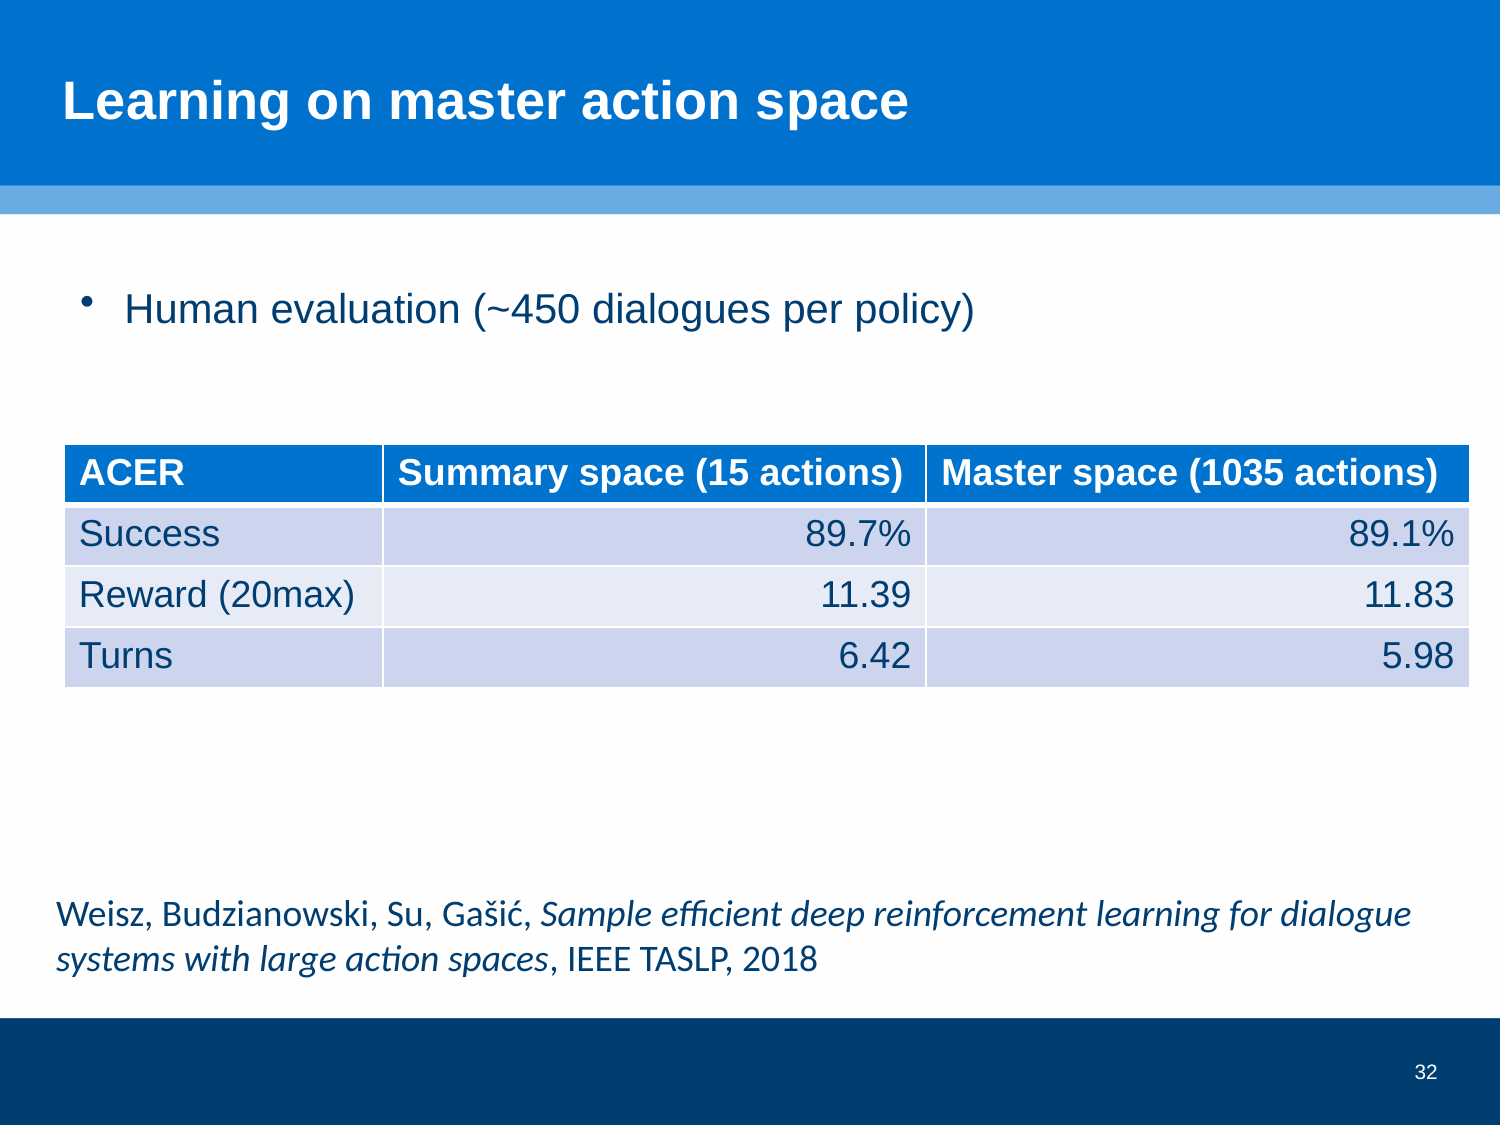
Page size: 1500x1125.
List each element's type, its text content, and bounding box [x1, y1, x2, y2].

picture [0, 0, 1500, 1125]
slide_number 32 [1289, 1058, 1438, 1088]
table_cell Reward (20max) [65, 567, 382, 626]
title Learning on master action space [63, 65, 1437, 135]
table_cell 11.83 [927, 567, 1469, 626]
table_header Master space (1035 actions) [927, 445, 1469, 502]
table_cell Success [65, 508, 382, 565]
table_header Summary space (15 actions) [384, 445, 925, 502]
text_box Human evaluation (~450 dialogues per policy) [80, 281, 1454, 376]
table_cell 89.1% [927, 508, 1469, 565]
table_cell 11.39 [384, 567, 925, 626]
table_cell 5.98 [927, 628, 1469, 687]
table_header ACER [65, 445, 382, 502]
table_cell Turns [65, 628, 382, 687]
table_cell 89.7% [384, 508, 925, 565]
text_box Weisz, Budzianowski, Su, Gašić, Sample efficient deep reinforcement learning for dialogue systems with large action spaces, IEEE TASLP, 2018 [41, 881, 1466, 987]
table_cell 6.42 [384, 628, 925, 687]
